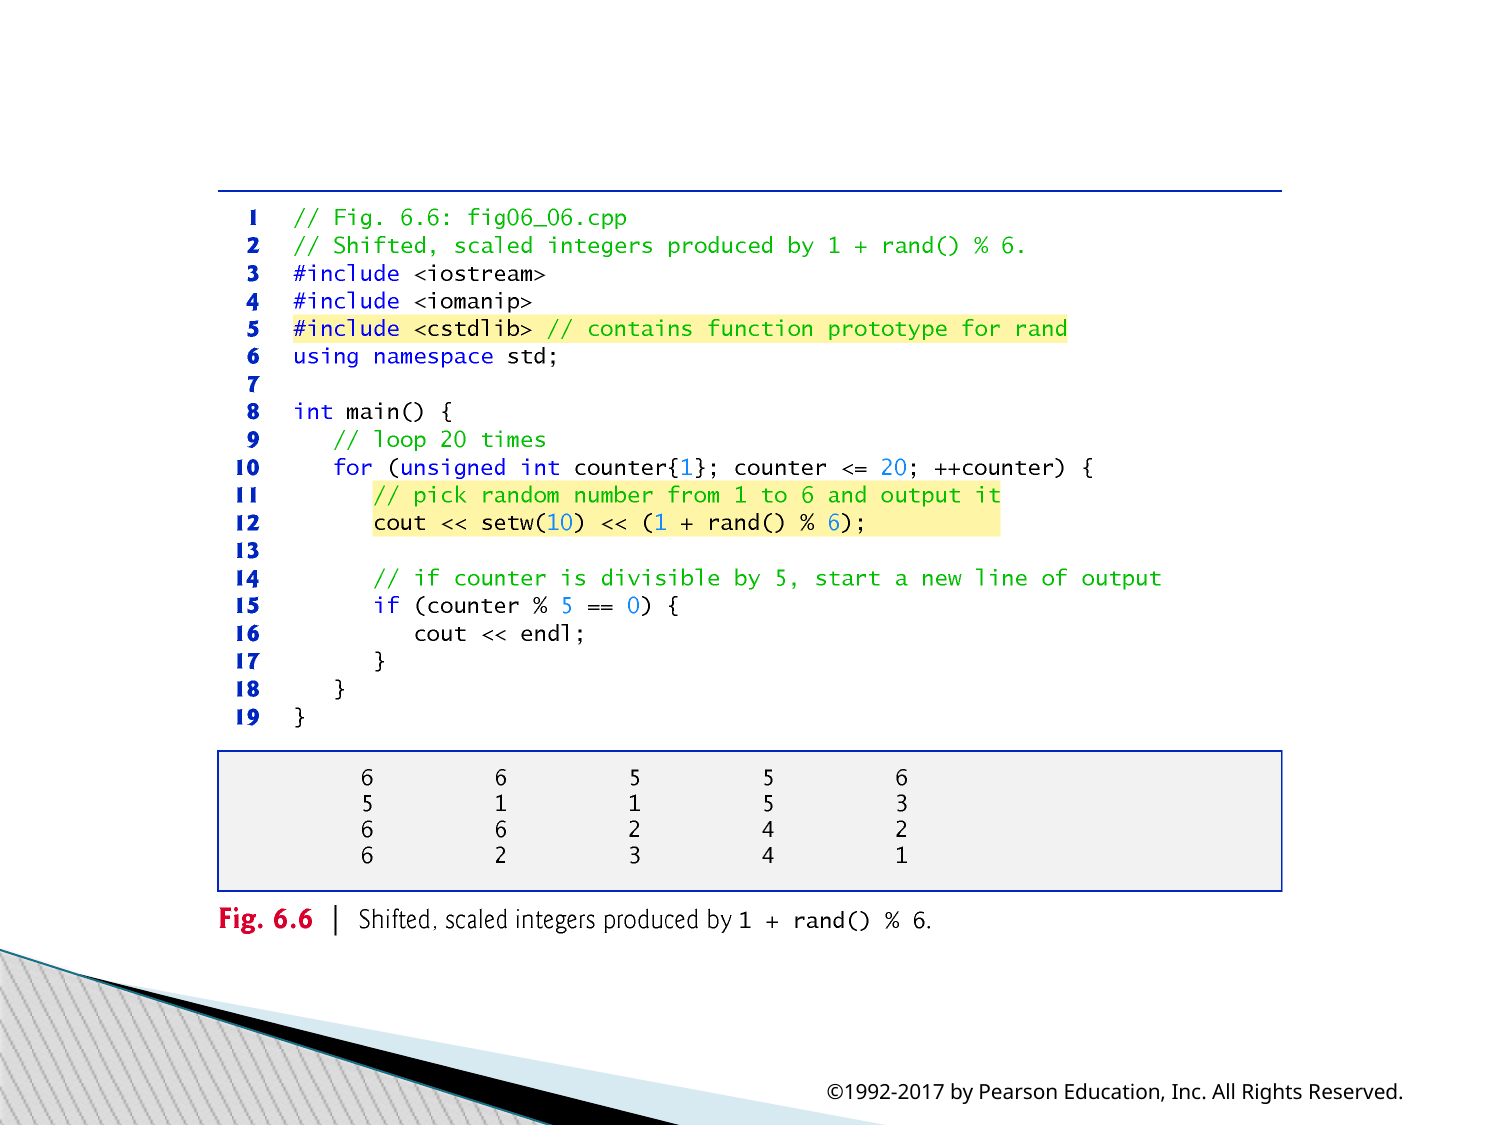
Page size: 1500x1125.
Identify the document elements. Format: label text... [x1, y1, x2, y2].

text_box ©1992-2017 by Pearson Education, Inc. All Rights Reserved. [649, 1051, 1419, 1112]
picture [167, 140, 1333, 985]
